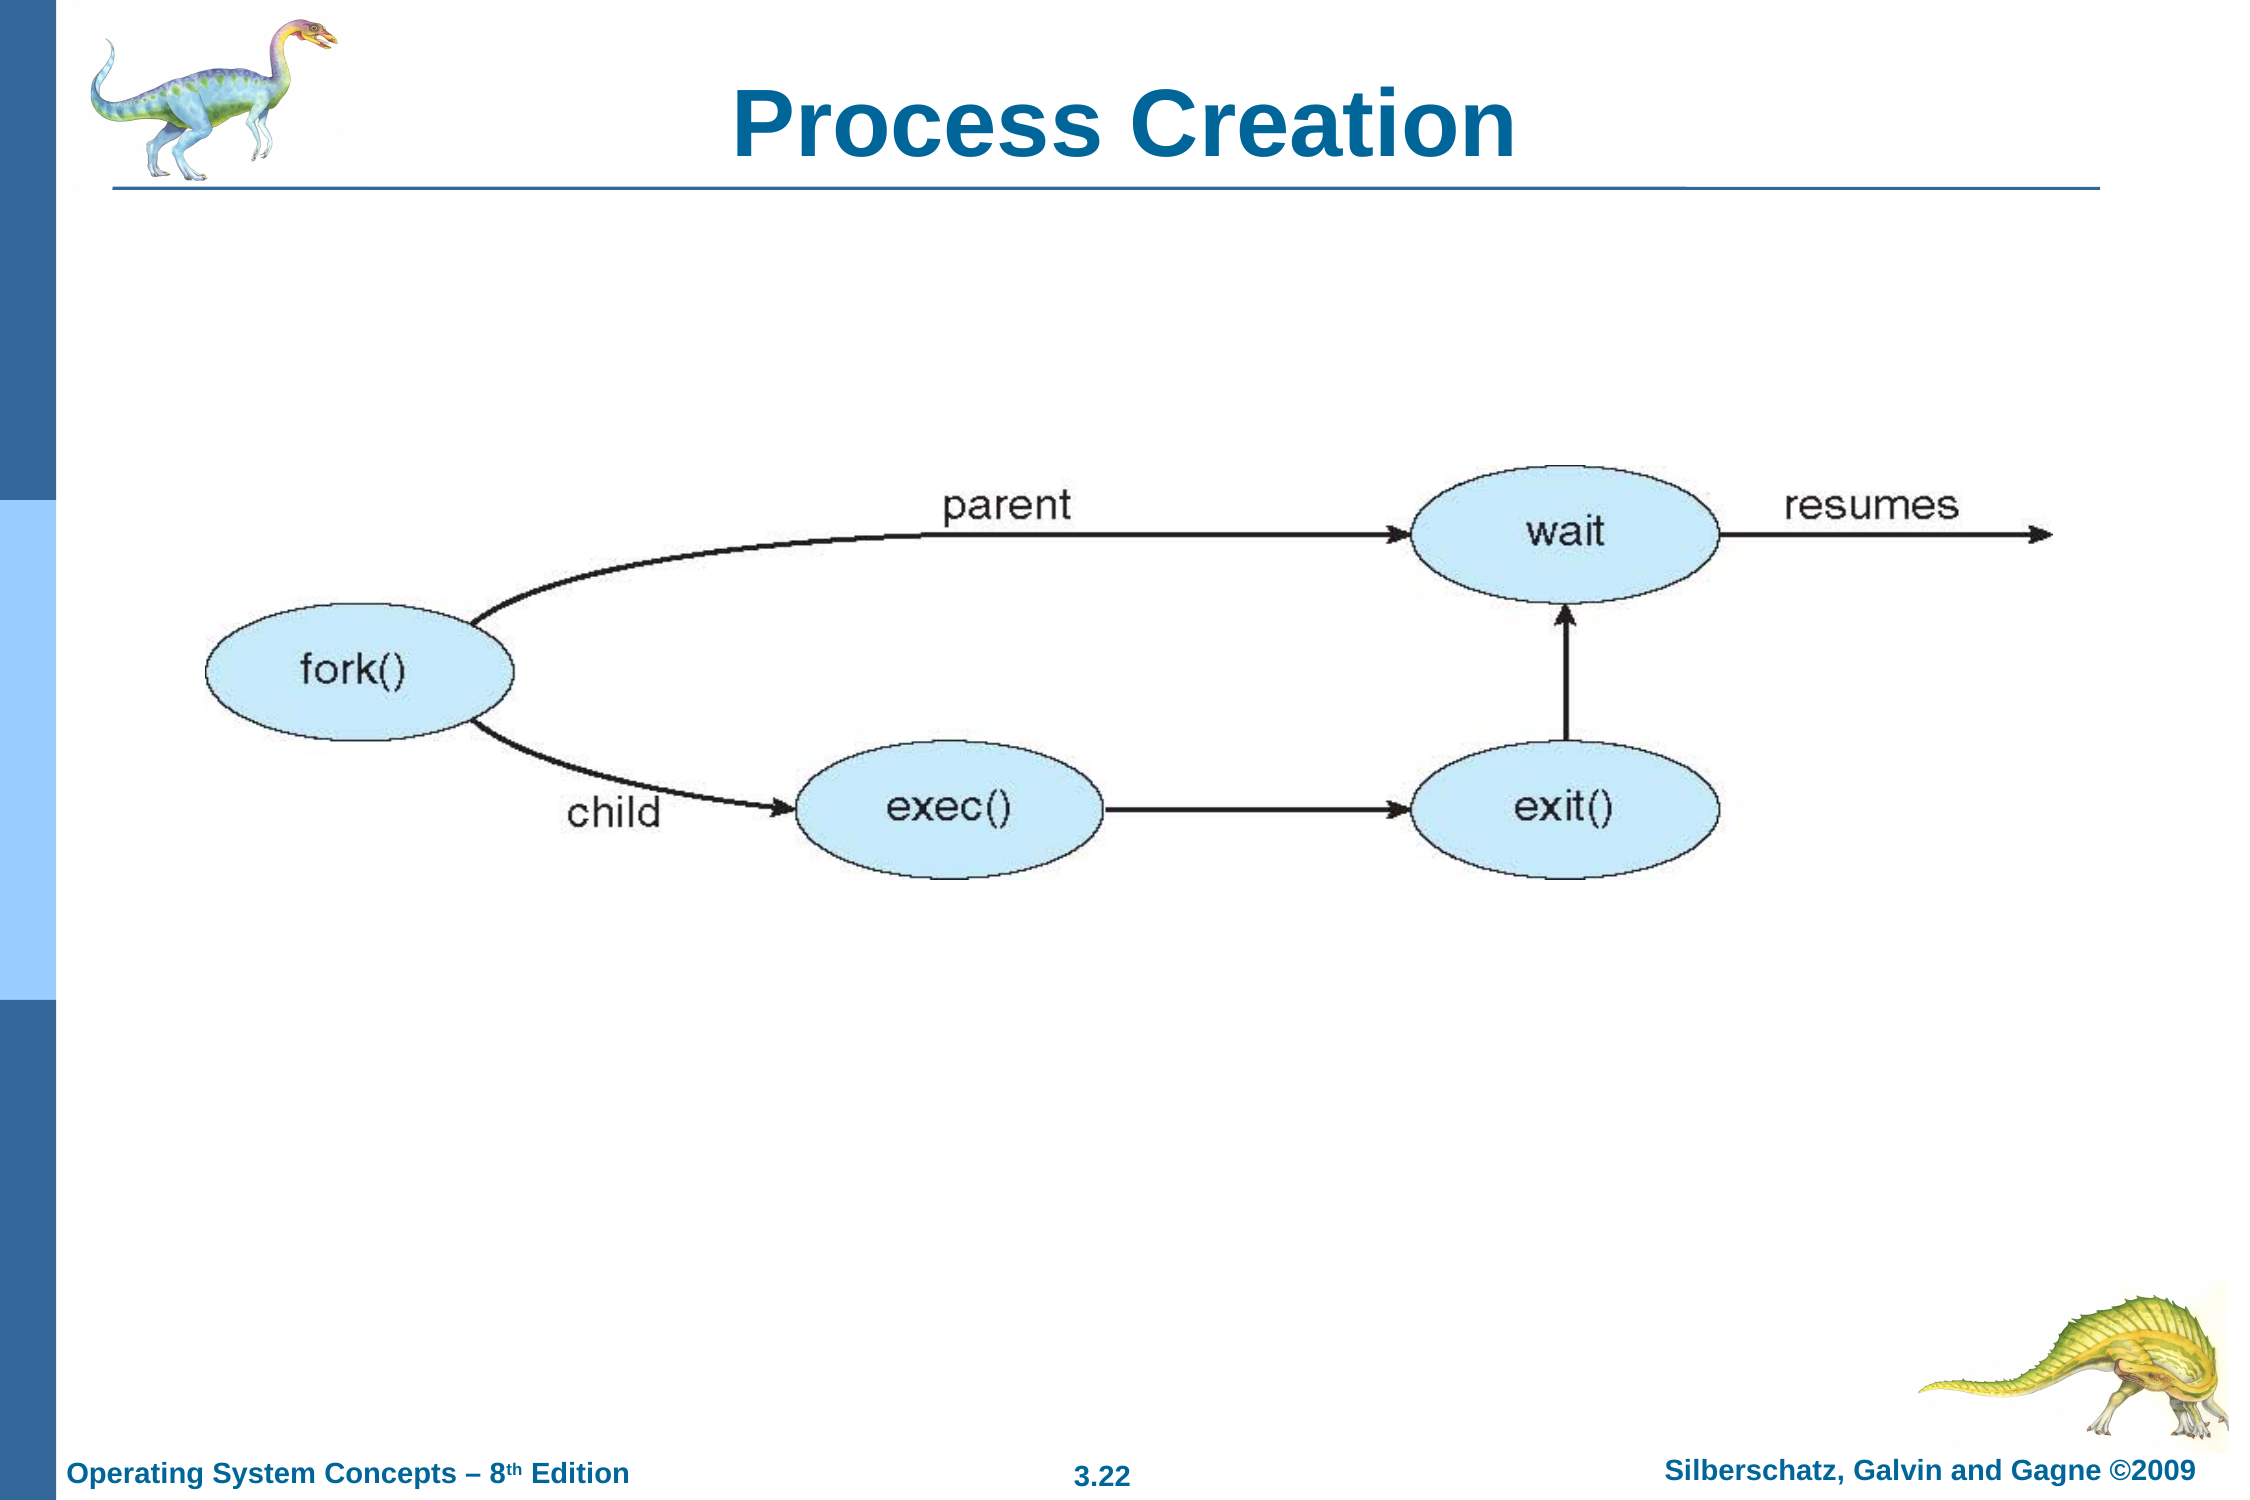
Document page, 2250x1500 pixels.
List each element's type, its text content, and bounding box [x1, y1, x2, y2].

picture [1913, 1279, 2229, 1453]
picture [70, 0, 365, 199]
title Process Creation [112, 60, 2138, 187]
picture [205, 465, 2053, 880]
